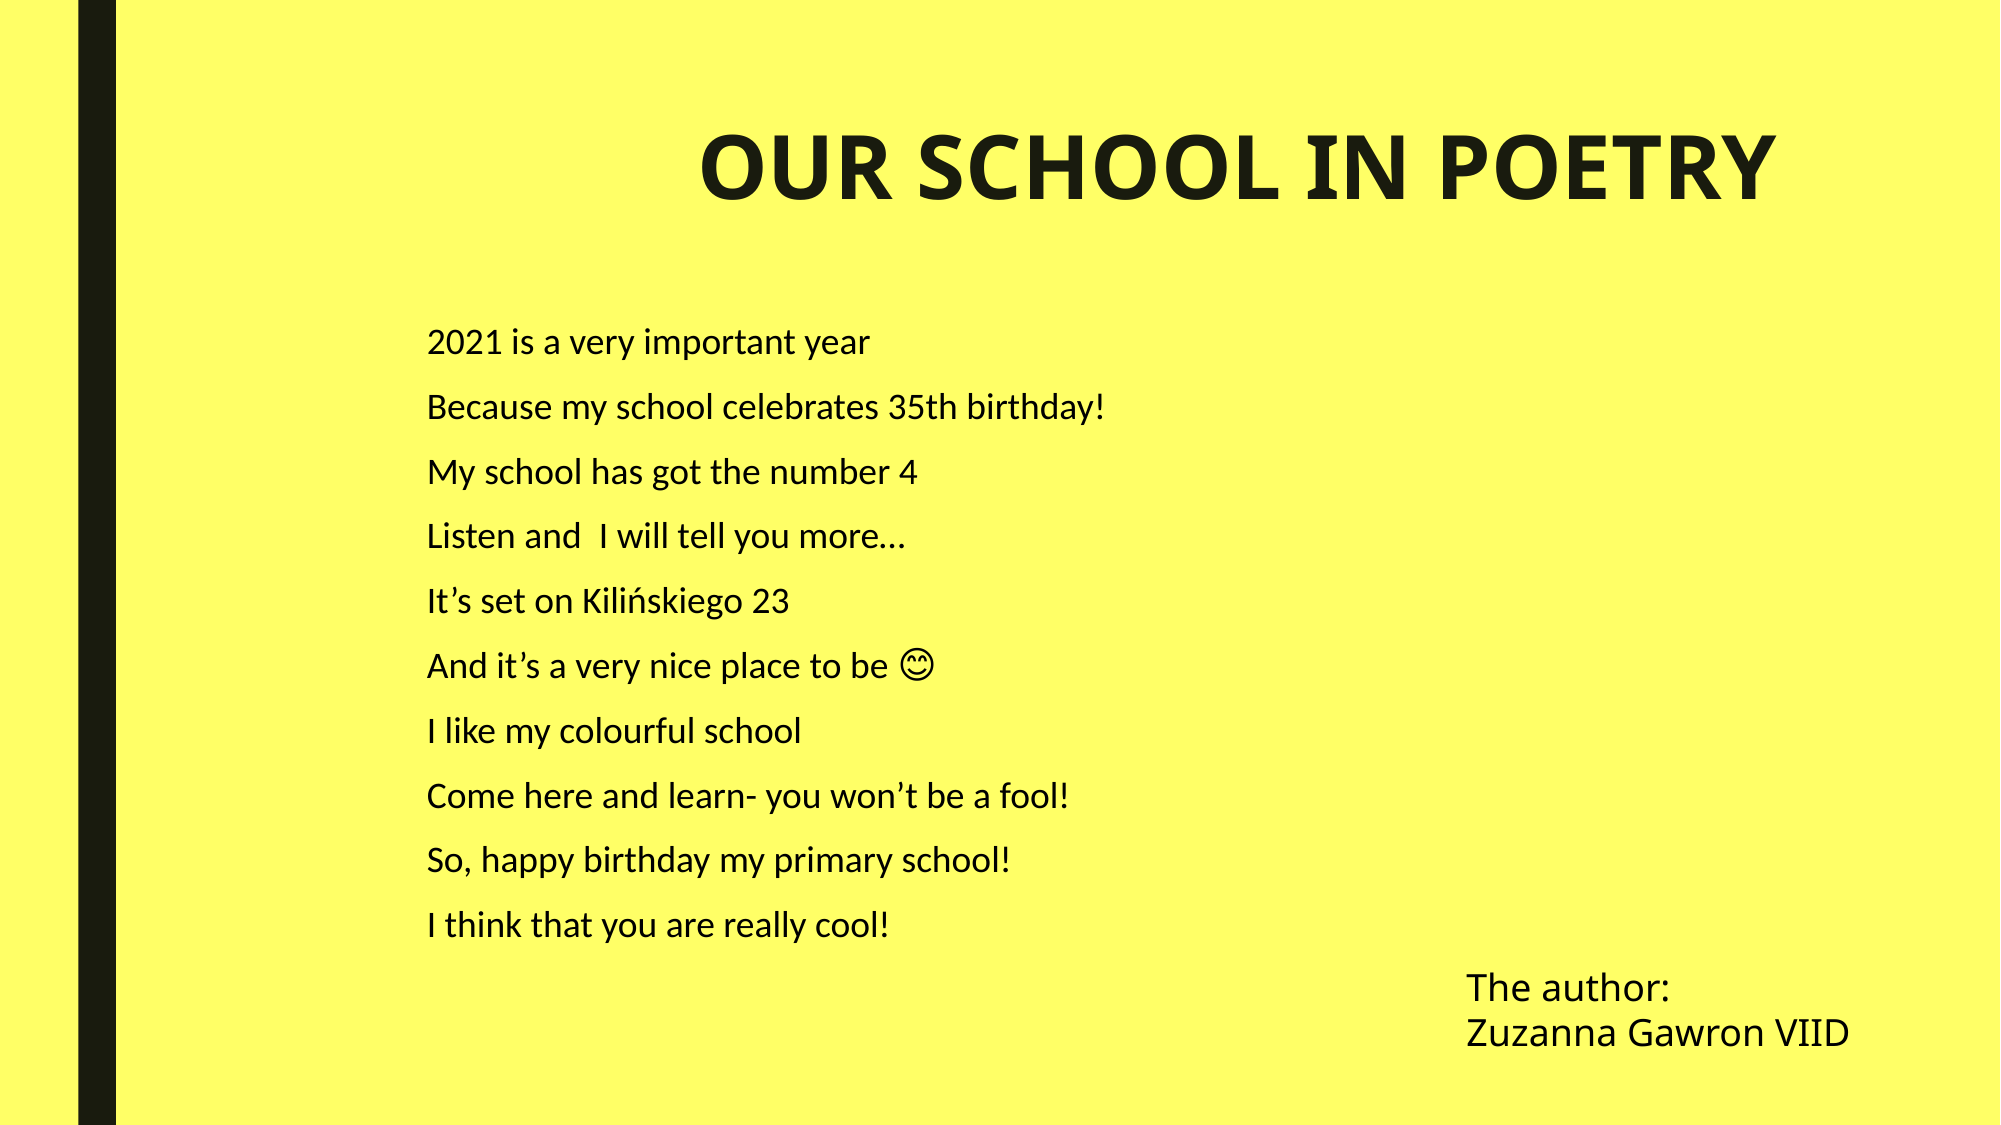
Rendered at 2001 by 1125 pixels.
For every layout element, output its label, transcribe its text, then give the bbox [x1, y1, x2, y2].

title OuR school IN POETRY [551, 115, 1924, 227]
text_box The author: Zuzanna Gawron VIID [1451, 956, 1924, 1061]
text_box 2021 is a very important year Because my school celebrates 35th birthday! My school has got the number 4 Listen and I will tell you more… It’s set on Kilińskiego 23 And it’s a very nice place to be 😊 I like my colourful school Come here and learn- you won’t be a fool! So, happy birthday my primary school! I think that you are really cool! [412, 306, 1413, 953]
